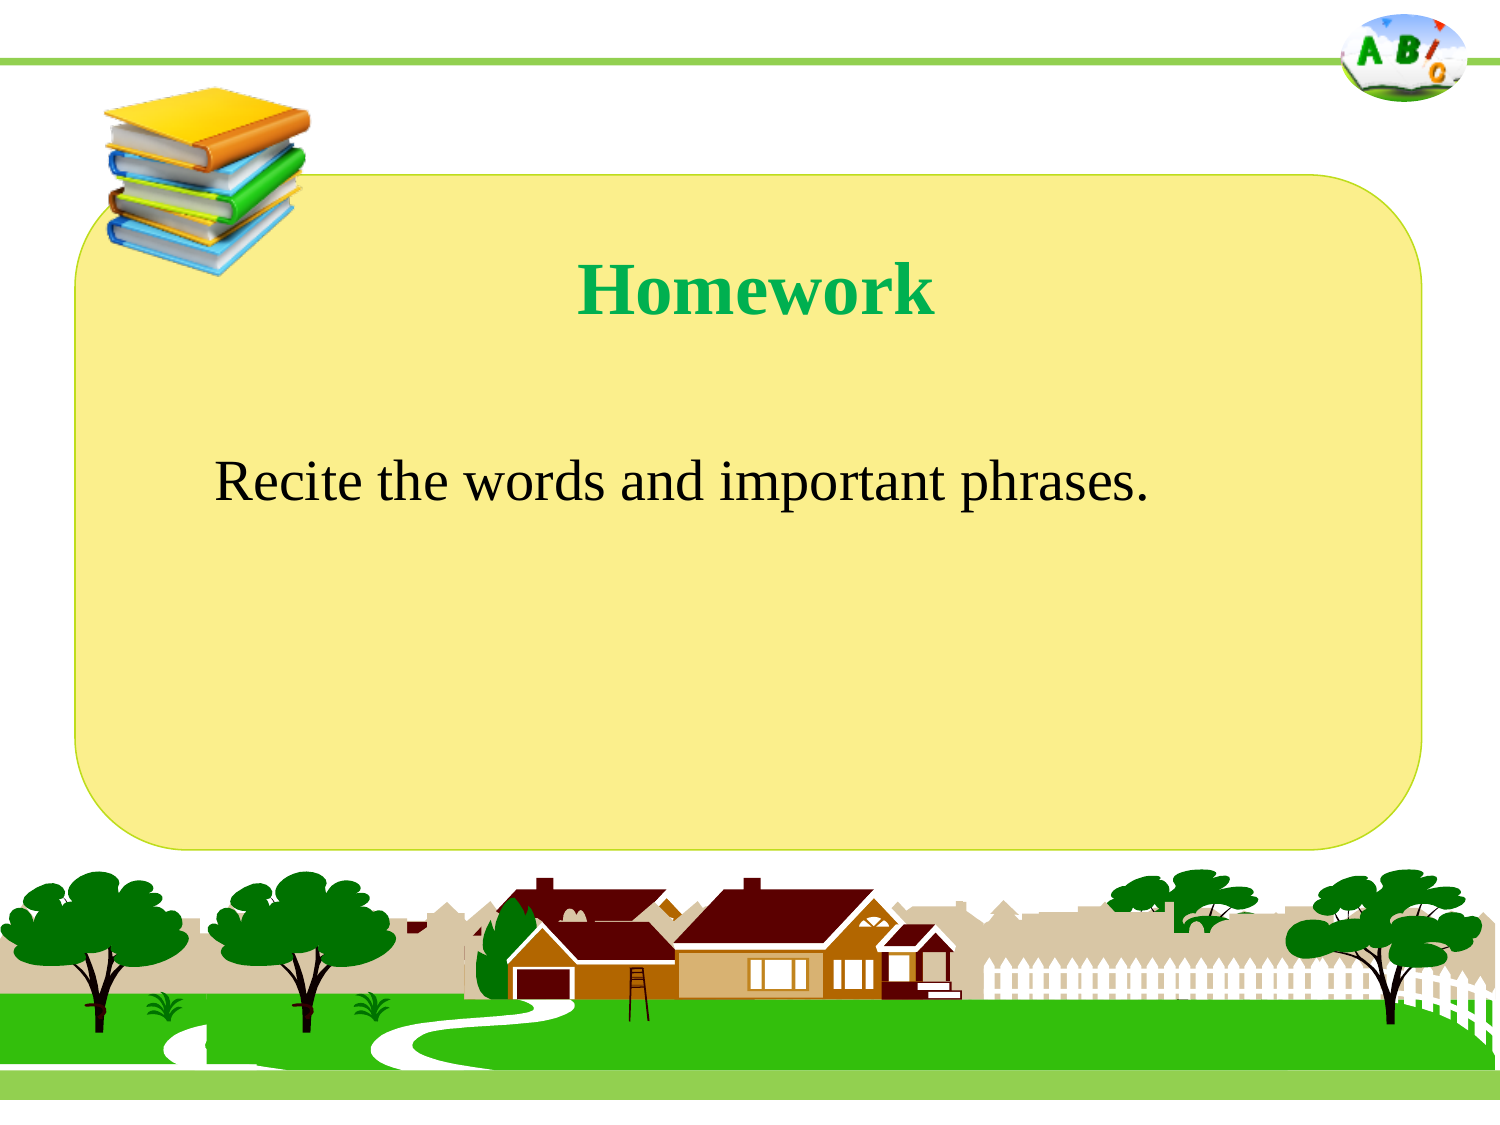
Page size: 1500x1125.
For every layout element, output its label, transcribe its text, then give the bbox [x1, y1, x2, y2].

picture [76, 49, 337, 310]
text_box Homework [562, 249, 975, 359]
picture [1340, 14, 1468, 102]
text_box Recite the words and important phrases. [200, 399, 1425, 520]
